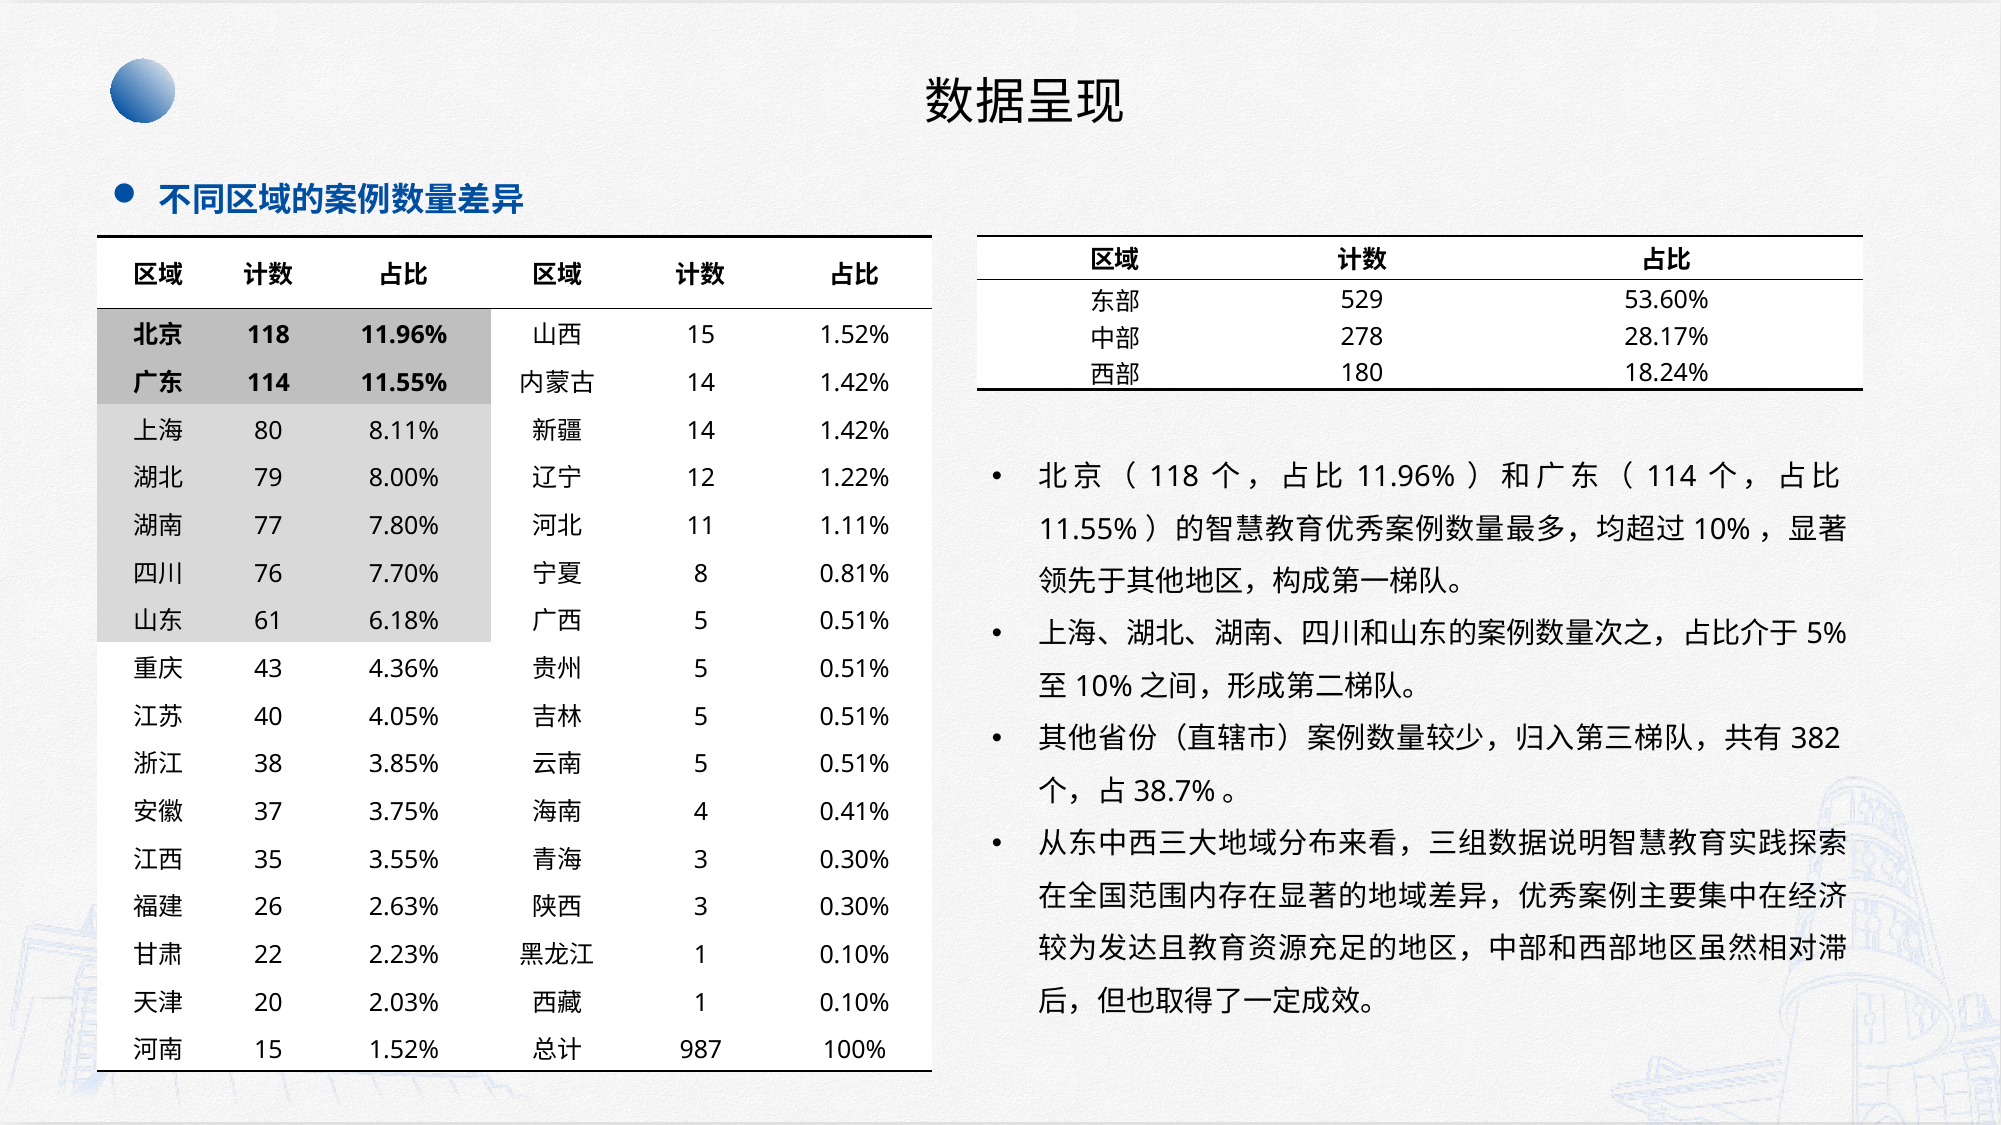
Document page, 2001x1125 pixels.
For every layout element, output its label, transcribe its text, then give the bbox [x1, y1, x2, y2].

table_cell 53.60% [1471, 280, 1863, 316]
table_cell 内蒙古 [491, 356, 624, 404]
table_header 区域 [97, 238, 220, 308]
table_cell 5 [624, 642, 778, 690]
table_cell 4 [624, 785, 778, 833]
table_cell 上海 [97, 404, 220, 451]
table_cell 1.11% [778, 499, 932, 547]
table_cell 广东 [97, 356, 220, 404]
table_cell 14 [624, 356, 778, 404]
table_cell 8 [624, 547, 778, 594]
table_cell 529 [1253, 280, 1471, 316]
table_cell 中部 [977, 316, 1253, 353]
table_cell 0.41% [778, 785, 932, 833]
table_cell 11.55% [317, 356, 491, 404]
table_cell 43 [220, 642, 317, 690]
table_cell 2.63% [317, 880, 491, 928]
table_cell 东部 [977, 280, 1253, 316]
table_cell 2.03% [317, 976, 491, 1023]
table_cell 0.10% [778, 976, 932, 1023]
table_cell 114 [220, 356, 317, 404]
table_cell 79 [220, 451, 317, 499]
table_cell 38 [220, 737, 317, 785]
table_cell 7.70% [317, 547, 491, 594]
table_cell 江苏 [97, 690, 220, 737]
table_cell 0.30% [778, 833, 932, 880]
table_cell 7.80% [317, 499, 491, 547]
table_cell 贵州 [491, 642, 624, 690]
table_cell 15 [220, 1023, 317, 1070]
table_cell 湖南 [97, 499, 220, 547]
table_cell 5 [624, 737, 778, 785]
table_cell 浙江 [97, 737, 220, 785]
table_cell 0.81% [778, 547, 932, 594]
table_cell 18.24% [1471, 353, 1863, 388]
table_cell 新疆 [491, 404, 624, 451]
table_cell 1.52% [317, 1023, 491, 1070]
table_cell 西部 [977, 353, 1253, 388]
table_cell 3 [624, 833, 778, 880]
table_cell 180 [1253, 353, 1471, 388]
table_cell 辽宁 [491, 451, 624, 499]
table_cell 20 [220, 976, 317, 1023]
table_header 区域 [977, 237, 1253, 279]
table_cell 8.00% [317, 451, 491, 499]
table_cell 0.51% [778, 737, 932, 785]
table_cell 3.85% [317, 737, 491, 785]
table_cell 80 [220, 404, 317, 451]
table_cell 12 [624, 451, 778, 499]
table_cell 甘肃 [97, 928, 220, 976]
table_cell 北京 [97, 309, 220, 356]
table_header 计数 [220, 238, 317, 308]
table_cell 安徽 [97, 785, 220, 833]
table_cell 江西 [97, 833, 220, 880]
table_cell 5 [624, 594, 778, 642]
table_cell 26 [220, 880, 317, 928]
table_cell 11 [624, 499, 778, 547]
table_header 计数 [1253, 237, 1471, 279]
table_cell 11.96% [317, 309, 491, 356]
table_cell 1.52% [778, 309, 932, 356]
table_cell 云南 [491, 737, 624, 785]
table_cell 河南 [97, 1023, 220, 1070]
table_cell 1.42% [778, 404, 932, 451]
table_cell 0.51% [778, 690, 932, 737]
table_cell 山东 [97, 594, 220, 642]
table_cell 陕西 [491, 880, 624, 928]
text_box [109, 57, 176, 124]
table_cell 3 [624, 880, 778, 928]
table_cell 22 [220, 928, 317, 976]
table_cell 37 [220, 785, 317, 833]
table_cell 4.05% [317, 690, 491, 737]
table_cell 湖北 [97, 451, 220, 499]
table_cell 山西 [491, 309, 624, 356]
table_cell 海南 [491, 785, 624, 833]
table_header 占比 [1471, 237, 1863, 279]
table_cell 8.11% [317, 404, 491, 451]
table_cell 4.36% [317, 642, 491, 690]
table_cell 35 [220, 833, 317, 880]
table_cell 61 [220, 594, 317, 642]
table_header 占比 [317, 238, 491, 308]
table_cell 1 [624, 976, 778, 1023]
table_cell 14 [624, 404, 778, 451]
table_header 计数 [624, 238, 778, 308]
table_cell 77 [220, 499, 317, 547]
table_cell 广西 [491, 594, 624, 642]
table_cell 28.17% [1471, 316, 1863, 353]
table_cell 5 [624, 690, 778, 737]
table_cell 3.75% [317, 785, 491, 833]
table_cell 76 [220, 547, 317, 594]
table_cell 吉林 [491, 690, 624, 737]
table_cell 青海 [491, 833, 624, 880]
table_cell 福建 [97, 880, 220, 928]
text_box 北京（118个，占比11.96%）和广东（114个，占比11.55%）的智慧教育优秀案例数量最多，均超过10%，显著领先于其他地区，构成第一梯队。 上海、湖北、湖南、四川和山东的案例数量次之，占比介于5%至10%之间，形成第二梯队。 其他省份（直辖市）案例数量较少，归入第三梯队，共有382个，占38.7%。 从东中西三大地域分布来看，三组数据说明智慧教育实践探索在全国范围内存在显著的地域差异，优秀案例主要集中在经济较为发达且教育资源充足的地区，中部和西部地区虽然相对滞后，但也取得了一定成效。 [977, 432, 1863, 1025]
table_cell 40 [220, 690, 317, 737]
table_cell 重庆 [97, 642, 220, 690]
table_cell 6.18% [317, 594, 491, 642]
text_box 不同区域的案例数量差异 [97, 170, 715, 226]
table_cell 987 [624, 1023, 778, 1070]
table_cell 3.55% [317, 833, 491, 880]
table_header 区域 [491, 238, 624, 308]
table_cell 278 [1253, 316, 1471, 353]
table_cell 河北 [491, 499, 624, 547]
table_cell 1.22% [778, 451, 932, 499]
table_cell 宁夏 [491, 547, 624, 594]
table_cell 0.30% [778, 880, 932, 928]
table_cell 0.51% [778, 642, 932, 690]
table_cell 四川 [97, 547, 220, 594]
table_cell 总计 [491, 1023, 624, 1070]
table_cell 100% [778, 1023, 932, 1070]
table_cell 西藏 [491, 976, 624, 1023]
table_cell 1.42% [778, 356, 932, 404]
table_cell 2.23% [317, 928, 491, 976]
table_header 占比 [778, 238, 932, 308]
table_cell 天津 [97, 976, 220, 1023]
table_cell 0.51% [778, 594, 932, 642]
table_cell 1 [624, 928, 778, 976]
list 数据呈现 [139, 69, 1911, 128]
table_cell 118 [220, 309, 317, 356]
table_cell 黑龙江 [491, 928, 624, 976]
table_cell 0.10% [778, 928, 932, 976]
table_cell 15 [624, 309, 778, 356]
